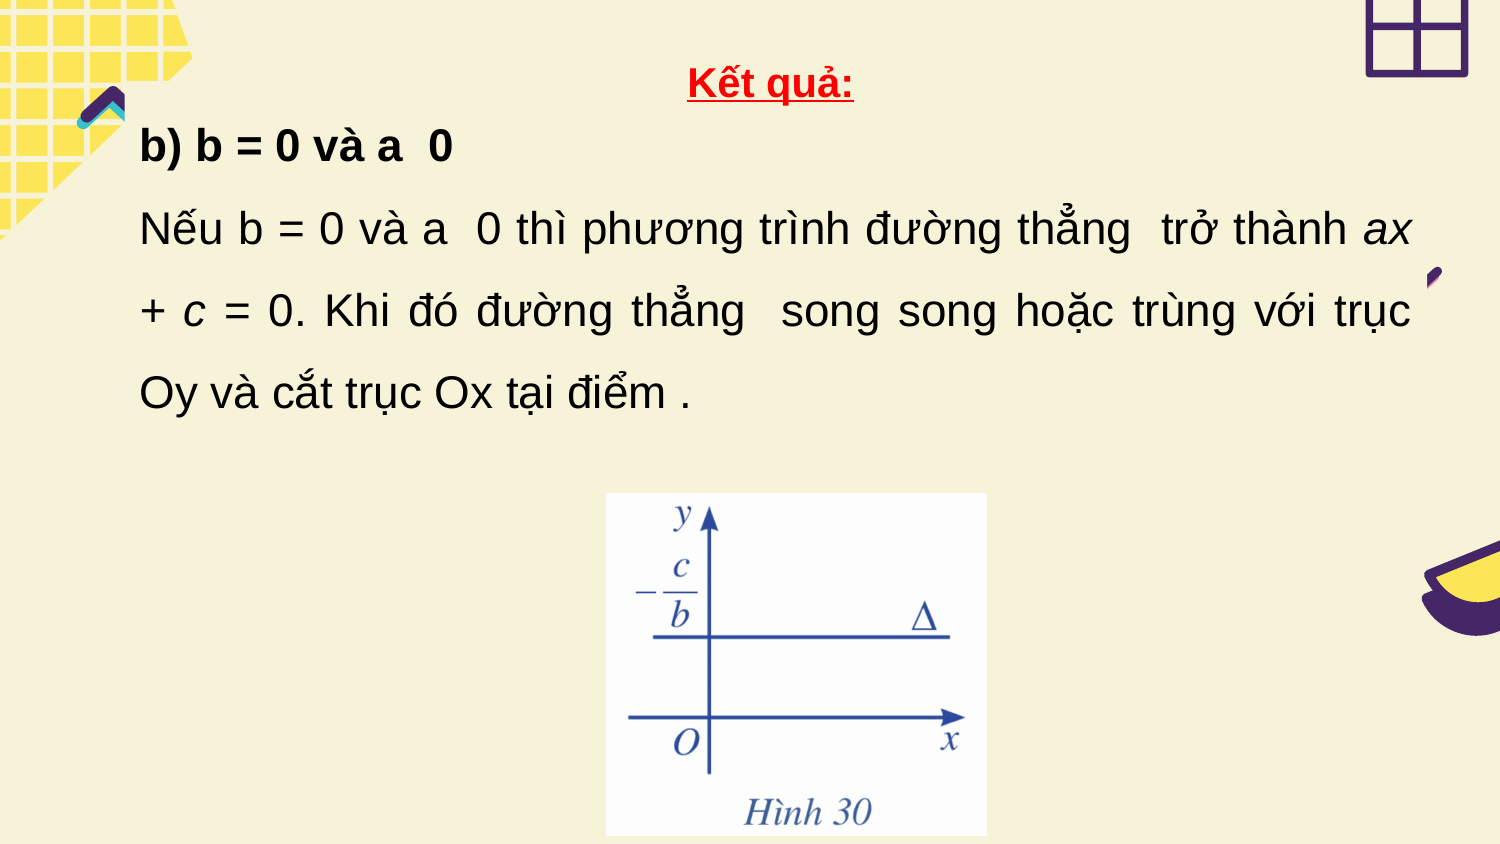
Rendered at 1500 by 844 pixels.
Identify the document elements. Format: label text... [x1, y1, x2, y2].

picture [606, 492, 987, 836]
text_box Kết quả: [672, 48, 921, 113]
